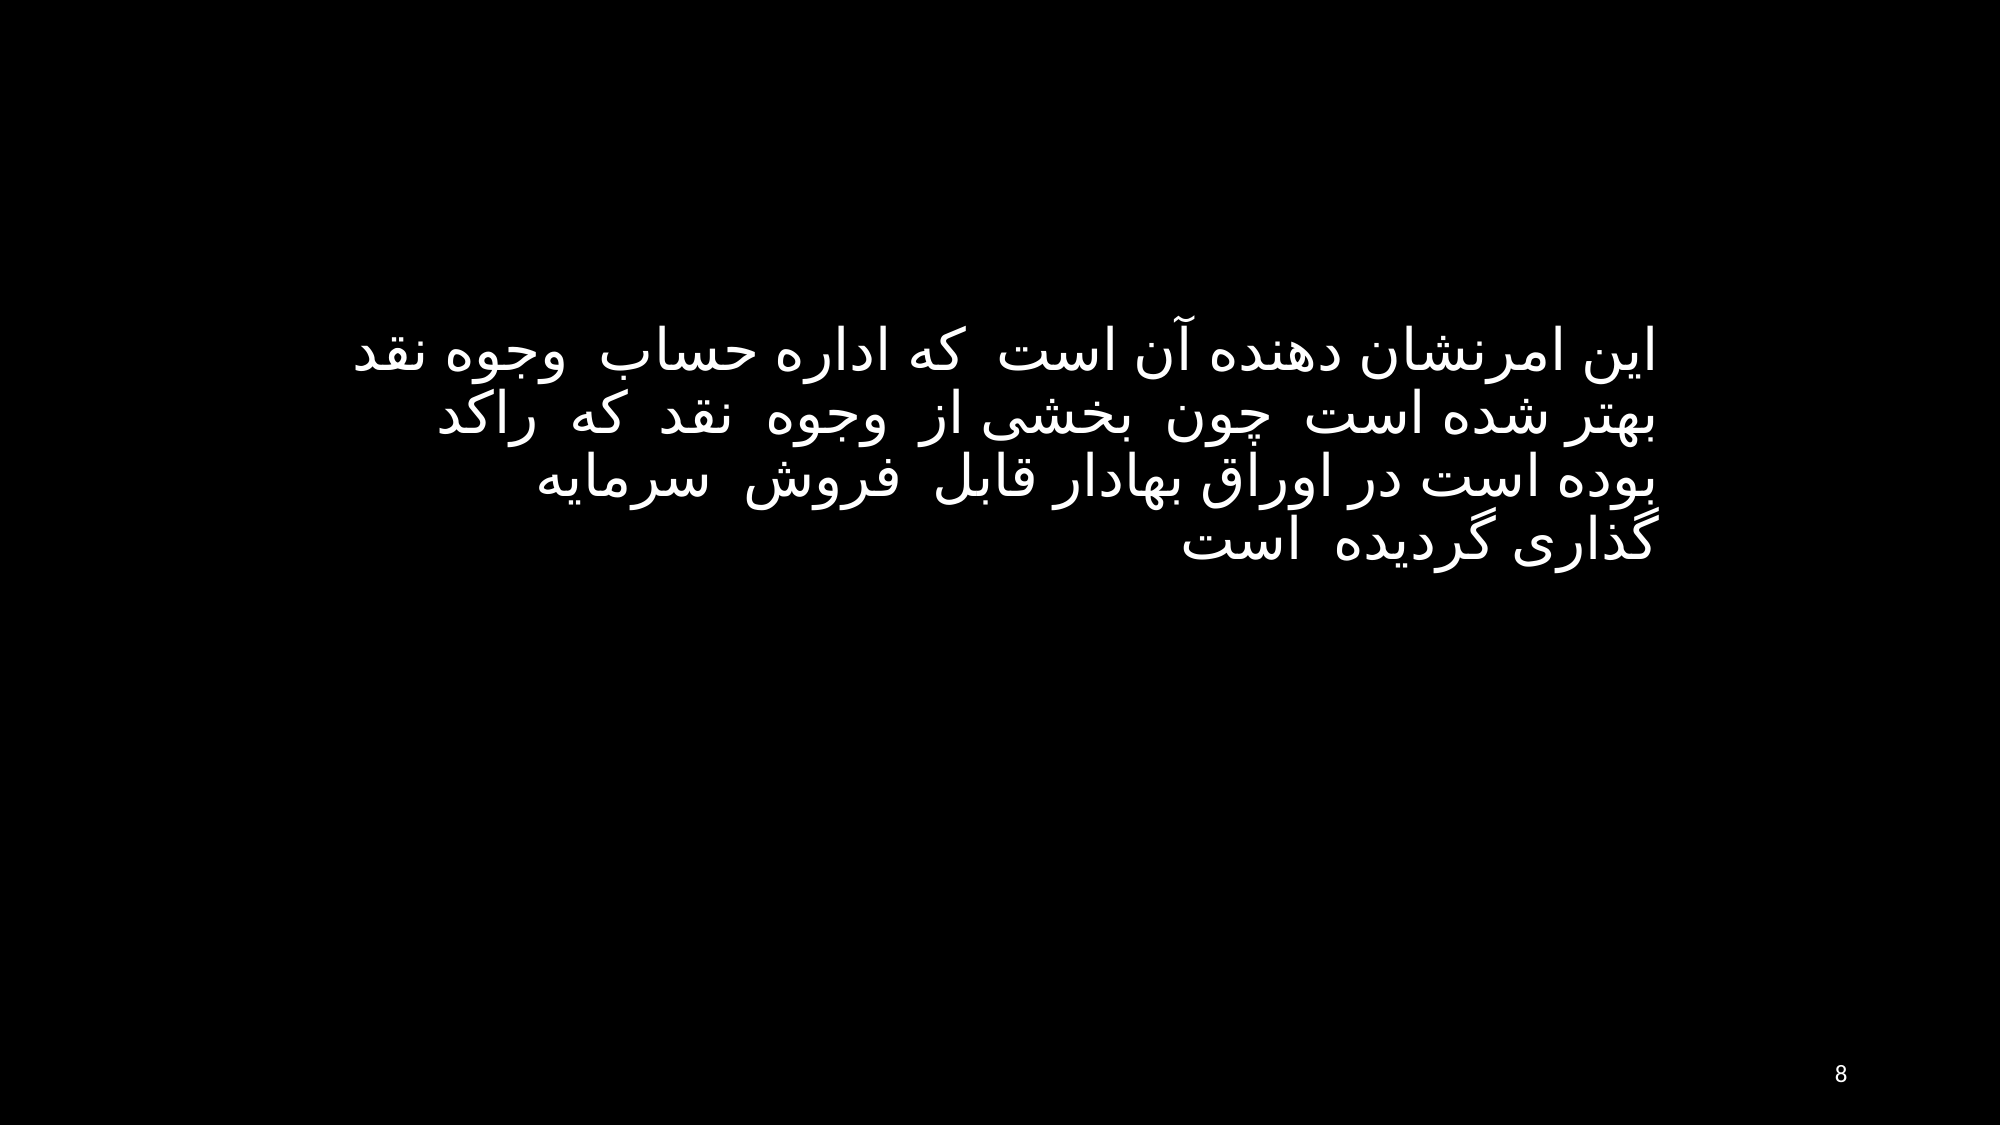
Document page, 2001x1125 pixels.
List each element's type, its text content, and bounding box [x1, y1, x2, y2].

slide_number 8 [1412, 1042, 1863, 1103]
list این امرنشان دهنده آن است که اداره حساب وجوه نقد بهتر شده است چون بخشی از وجوه نقد که راکد بوده است در اوراق بهادار قابل فروش سرمایه گذاری گردیده است [324, 312, 1675, 681]
